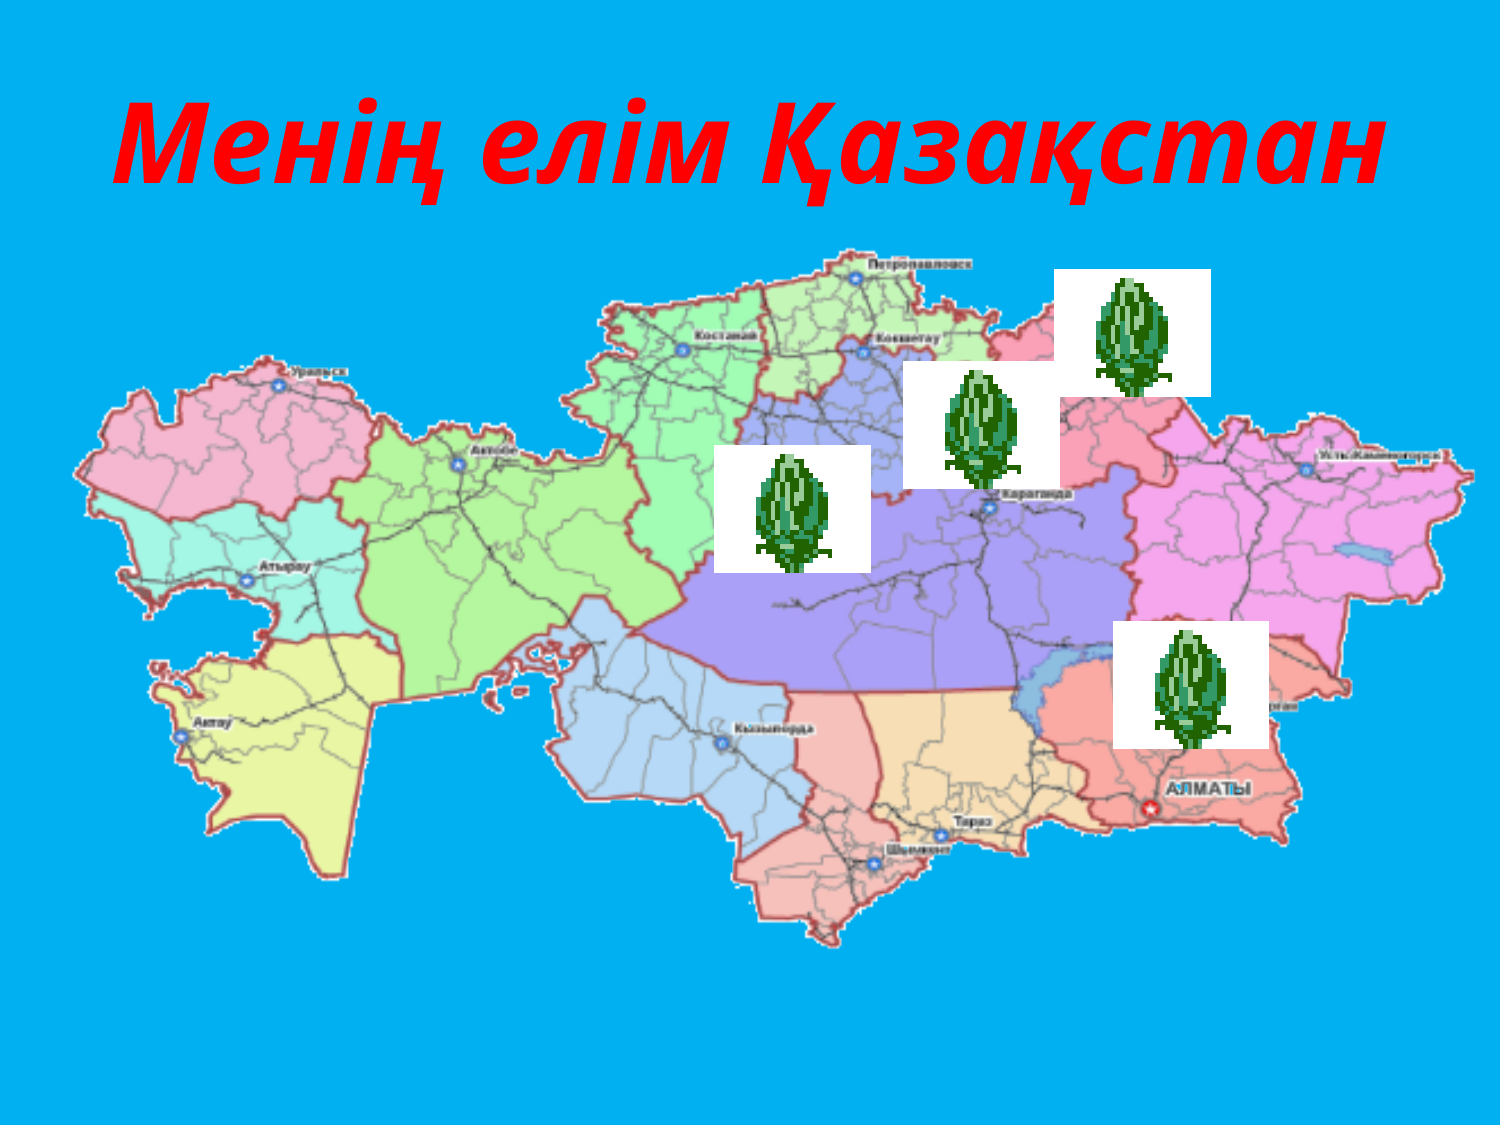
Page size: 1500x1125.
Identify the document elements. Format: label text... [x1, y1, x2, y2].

picture [73, 248, 1474, 948]
picture [511, 685, 529, 699]
text_box Менің елім Қазақстан [74, 45, 1425, 231]
